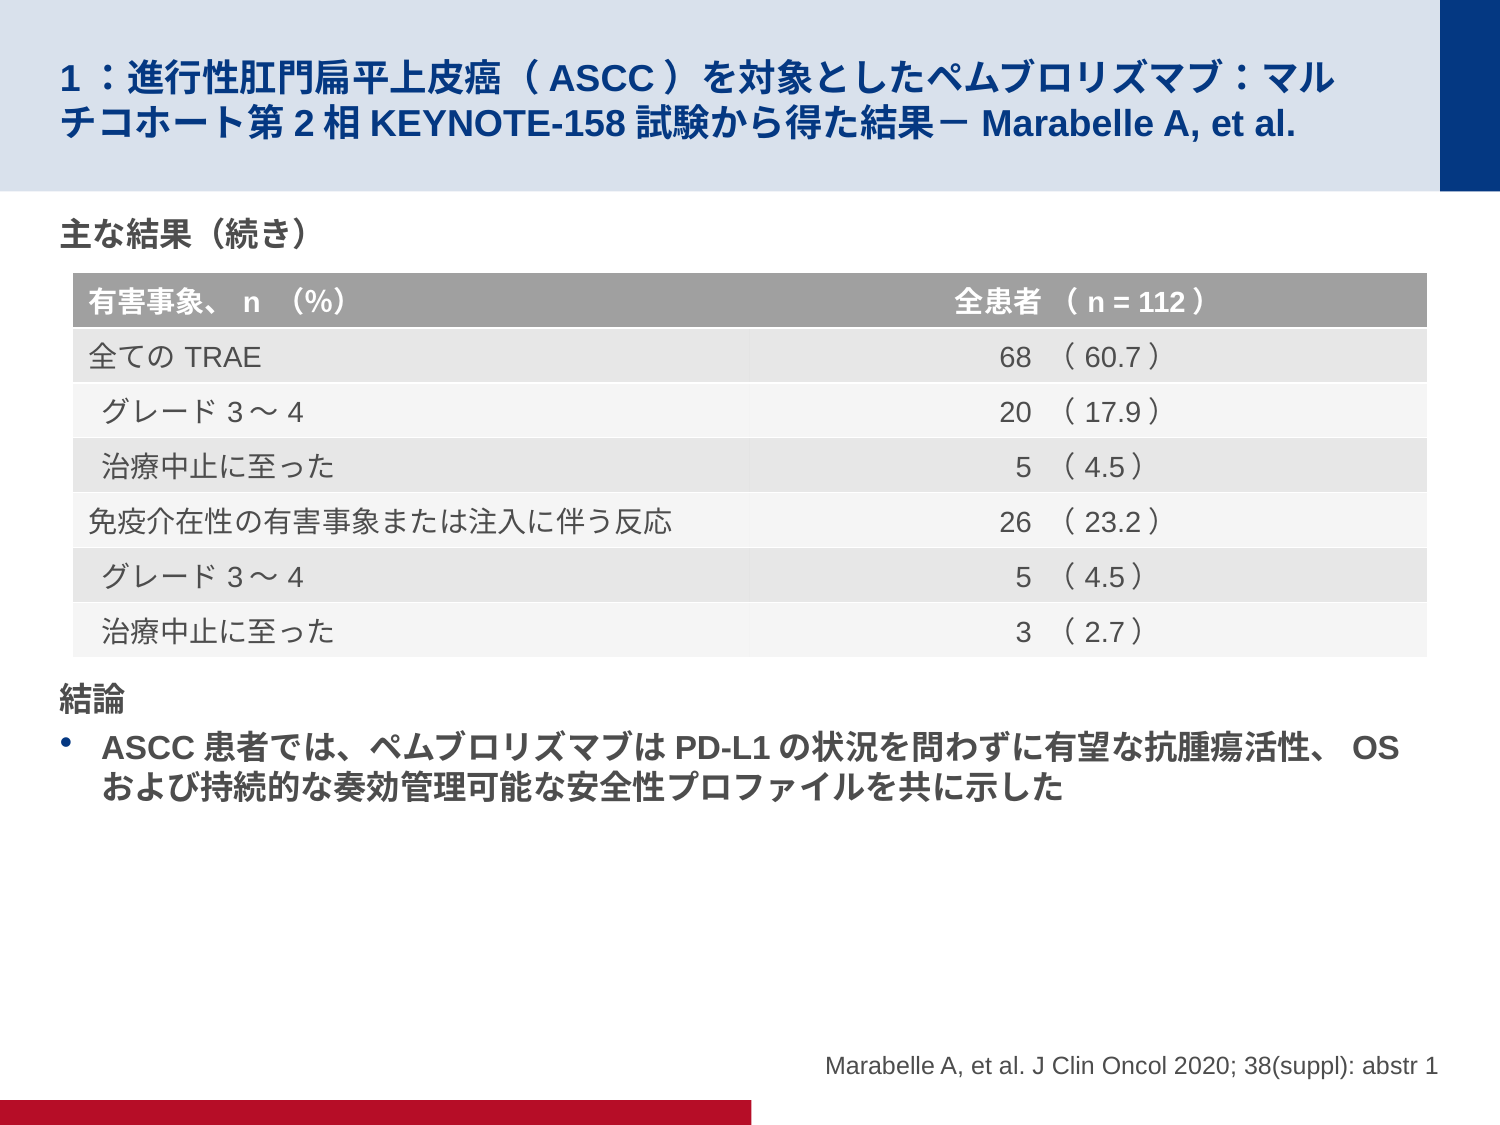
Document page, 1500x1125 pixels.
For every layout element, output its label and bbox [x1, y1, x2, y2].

table_cell [73, 438, 1427, 492]
list [762, 999, 1441, 1080]
table_cell [73, 493, 1427, 547]
list [59, 205, 1441, 985]
table_cell [73, 384, 1427, 437]
table_cell [73, 603, 1427, 657]
table_header [73, 273, 1427, 327]
table_cell [73, 548, 1427, 602]
title [59, 29, 1373, 162]
table_cell [73, 329, 1427, 382]
